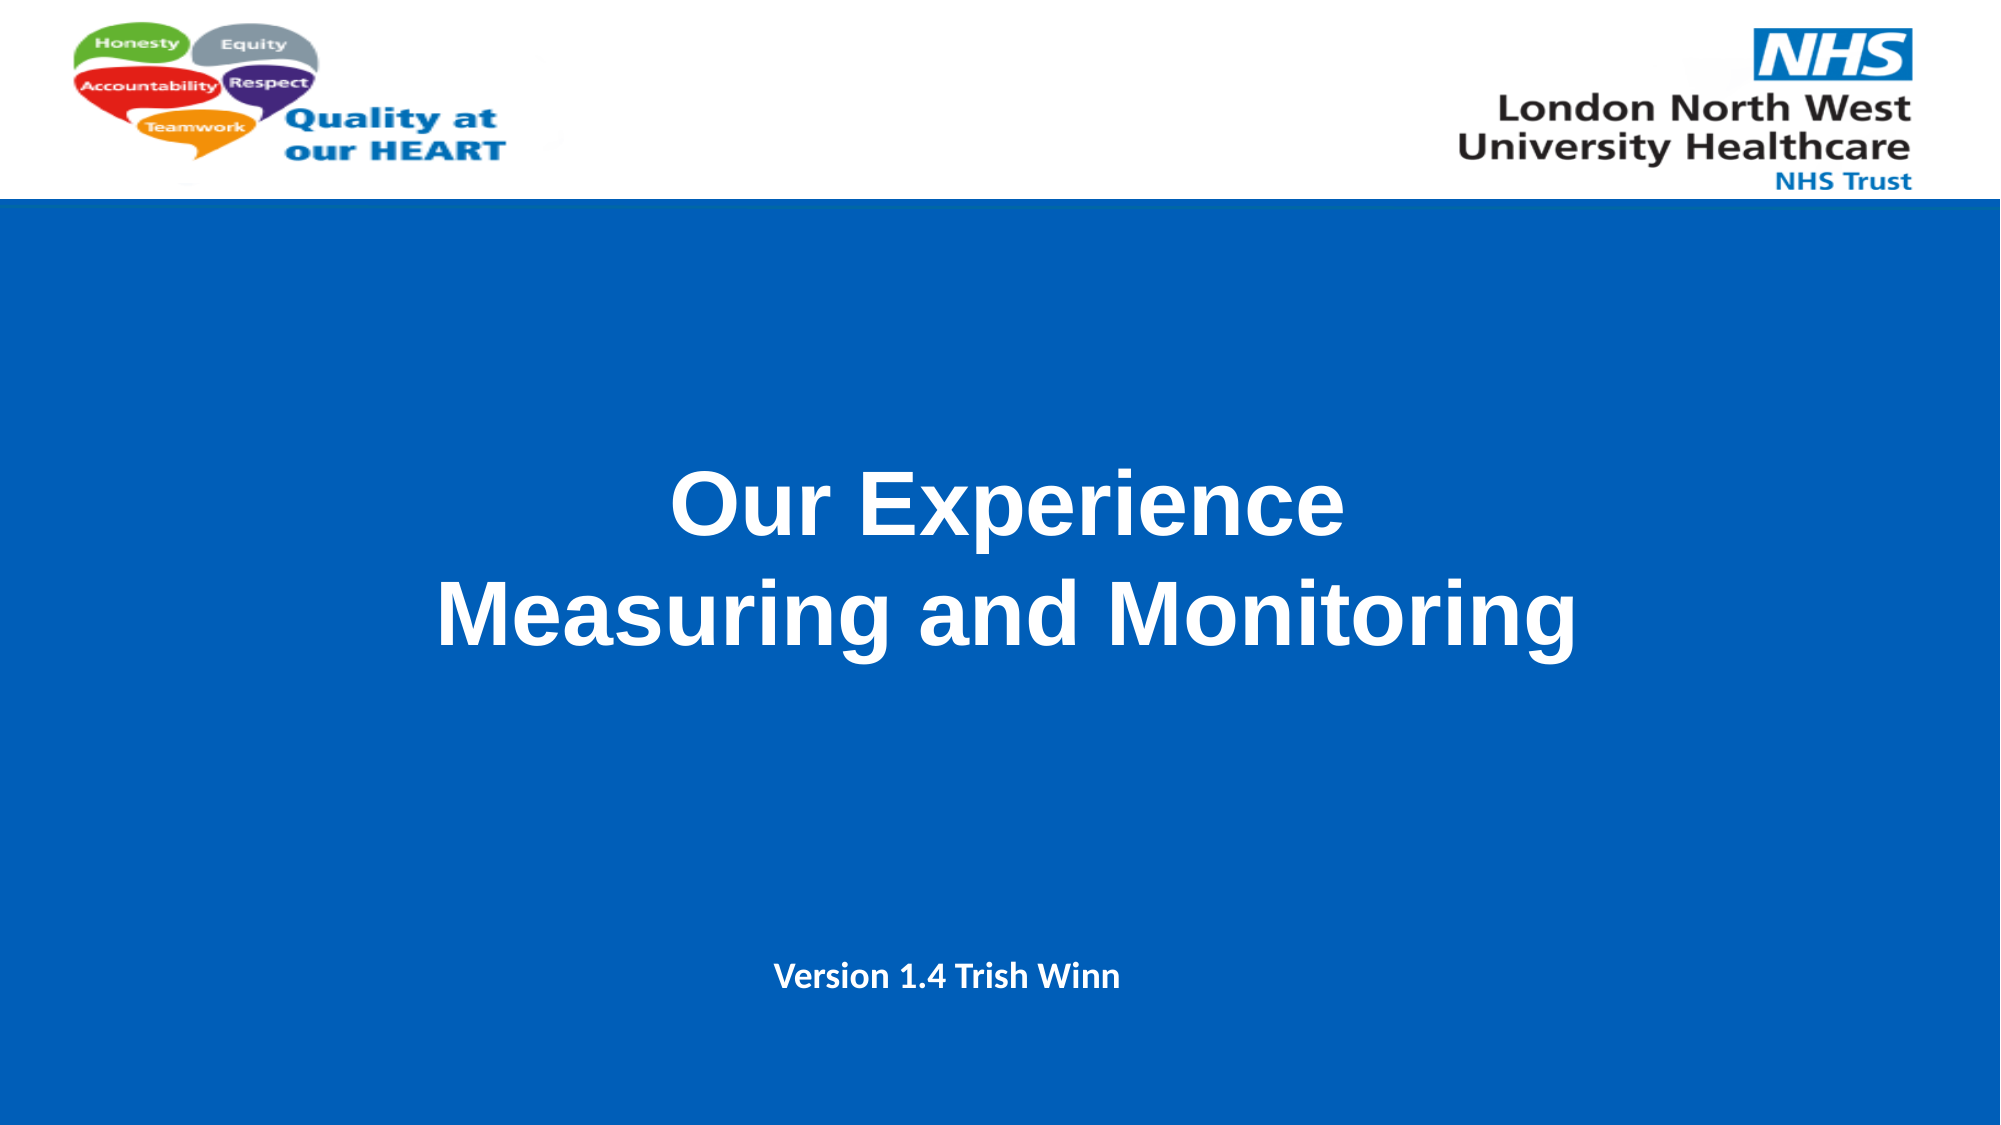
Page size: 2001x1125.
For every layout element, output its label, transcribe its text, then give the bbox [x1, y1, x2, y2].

text_box Our Experience Measuring and Monitoring [113, 436, 1929, 671]
picture [0, 0, 2000, 199]
text_box [535, 0, 1859, 82]
text_box Version 1.4 Trish Winn [626, 898, 1277, 1004]
